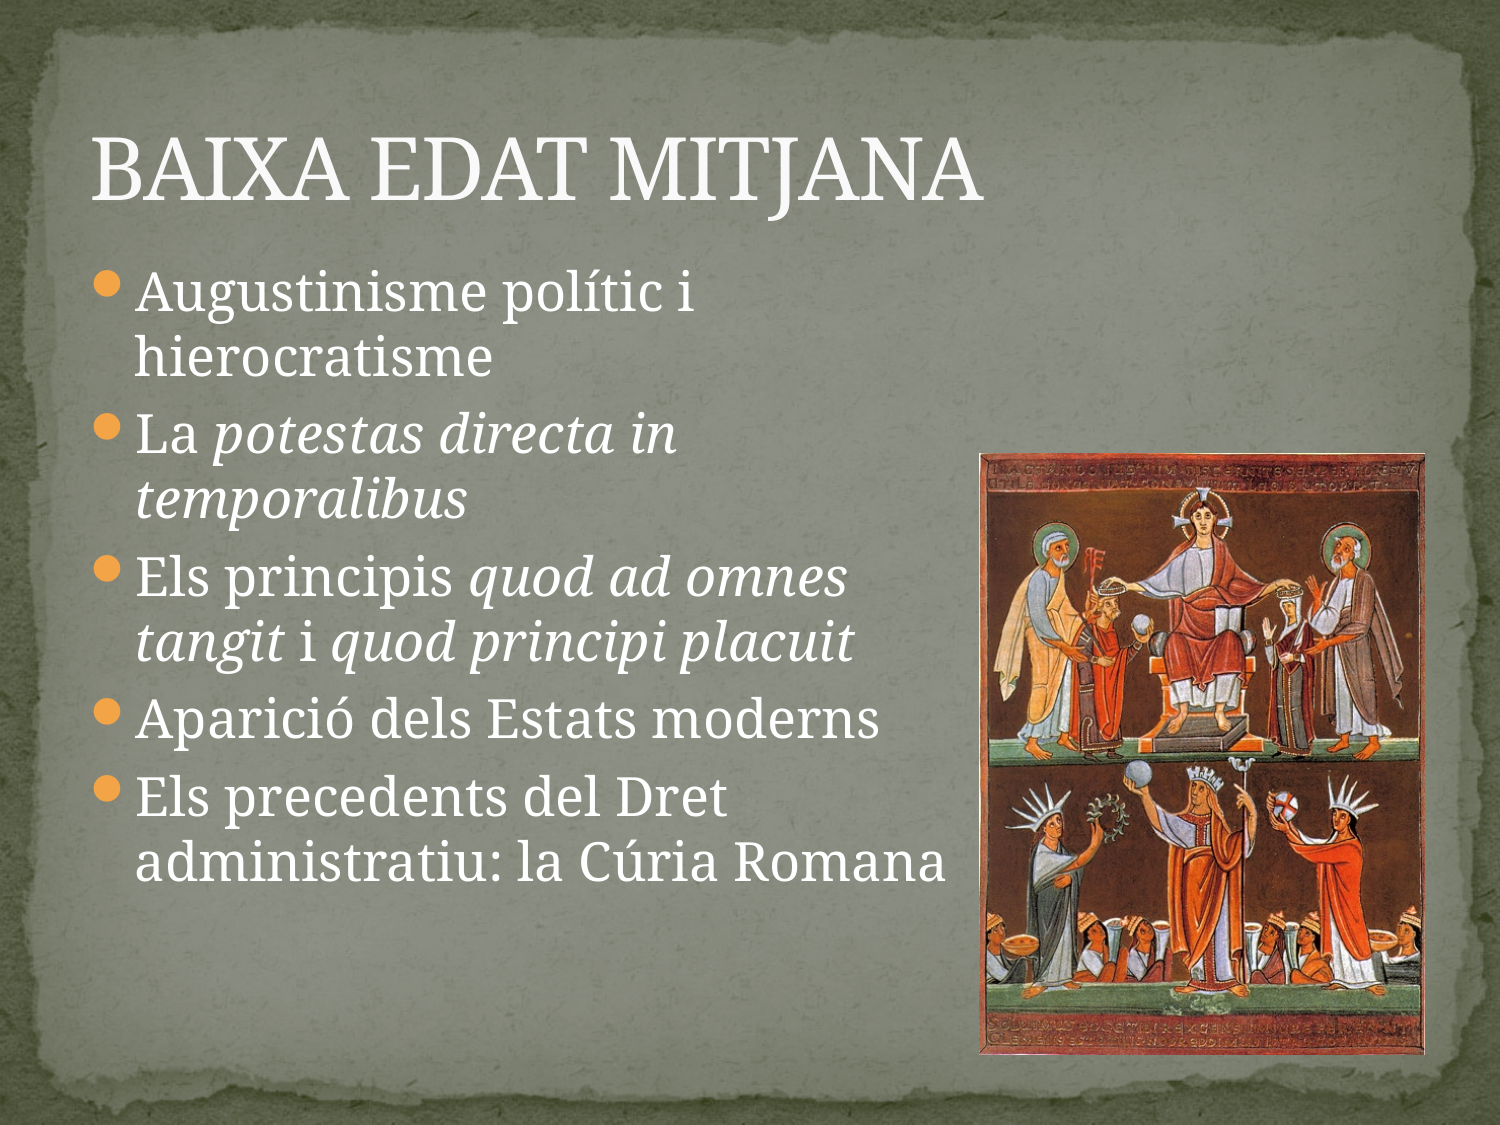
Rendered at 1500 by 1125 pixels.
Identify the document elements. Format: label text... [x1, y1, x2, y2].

picture [979, 453, 1426, 1055]
title BAIXA EDAT MITJANA [74, 24, 1425, 225]
list Augustinisme polític i hierocratisme La potestas directa in temporalibus Els principis quod ad omnes tangit i quod principi placuit Aparició dels Estats moderns Els precedents del Dret administratiu: la Cúria Romana [75, 249, 1007, 1021]
